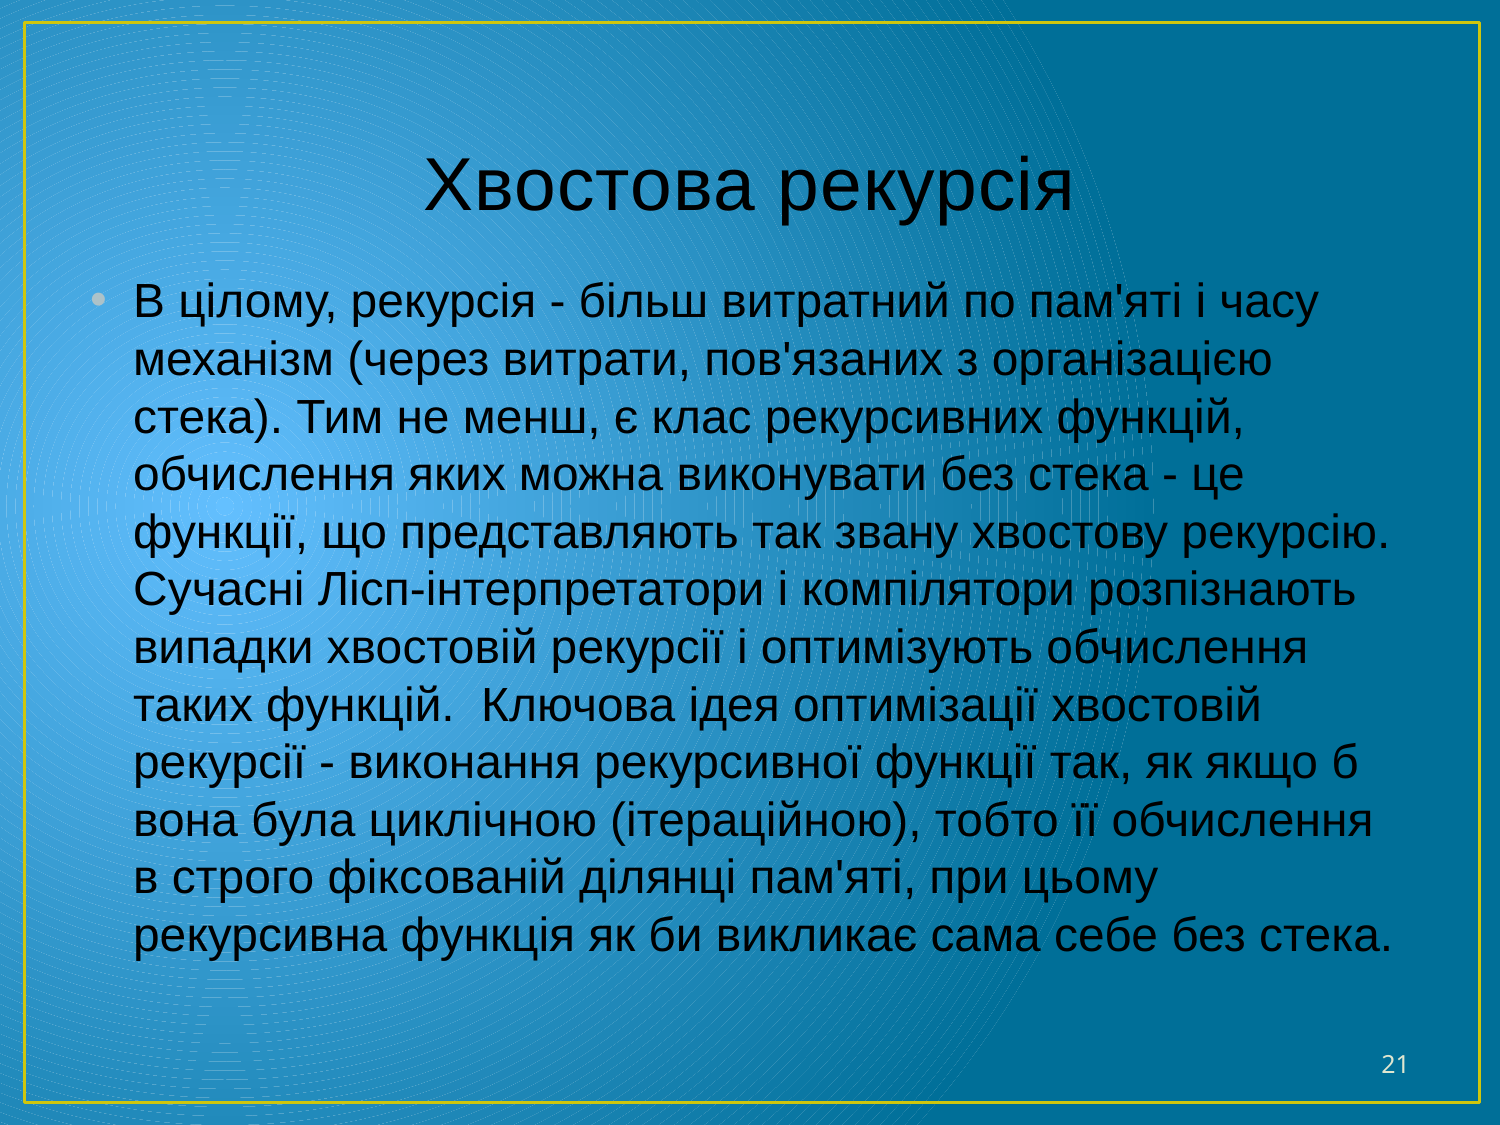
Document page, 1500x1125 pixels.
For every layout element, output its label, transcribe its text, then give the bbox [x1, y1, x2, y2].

slide_number 21 [1074, 1035, 1425, 1096]
title Хвостова рекурсія [75, 45, 1425, 233]
list В цілому, рекурсія - більш витратний по пам'яті і часу механізм (через витрати, пов'язаних з організацією стека). Тим не менш, є клас рекурсивних функцій, обчислення яких можна виконувати без стека - це функції, що представляють так звану хвостову рекурсію. Сучасні Лісп-інтерпретатори і компілятори розпізнають випадки хвостовій рекурсії і оптимізують обчислення таких функцій. Ключова ідея оптимізації хвостовій рекурсії - виконання рекурсивної функції так, як якщо б вона була циклічною (ітераційною), тобто її обчислення в строго фіксованій ділянці пам'яті, при цьому рекурсивна функція як би викликає сама себе без стека. [75, 262, 1425, 1005]
